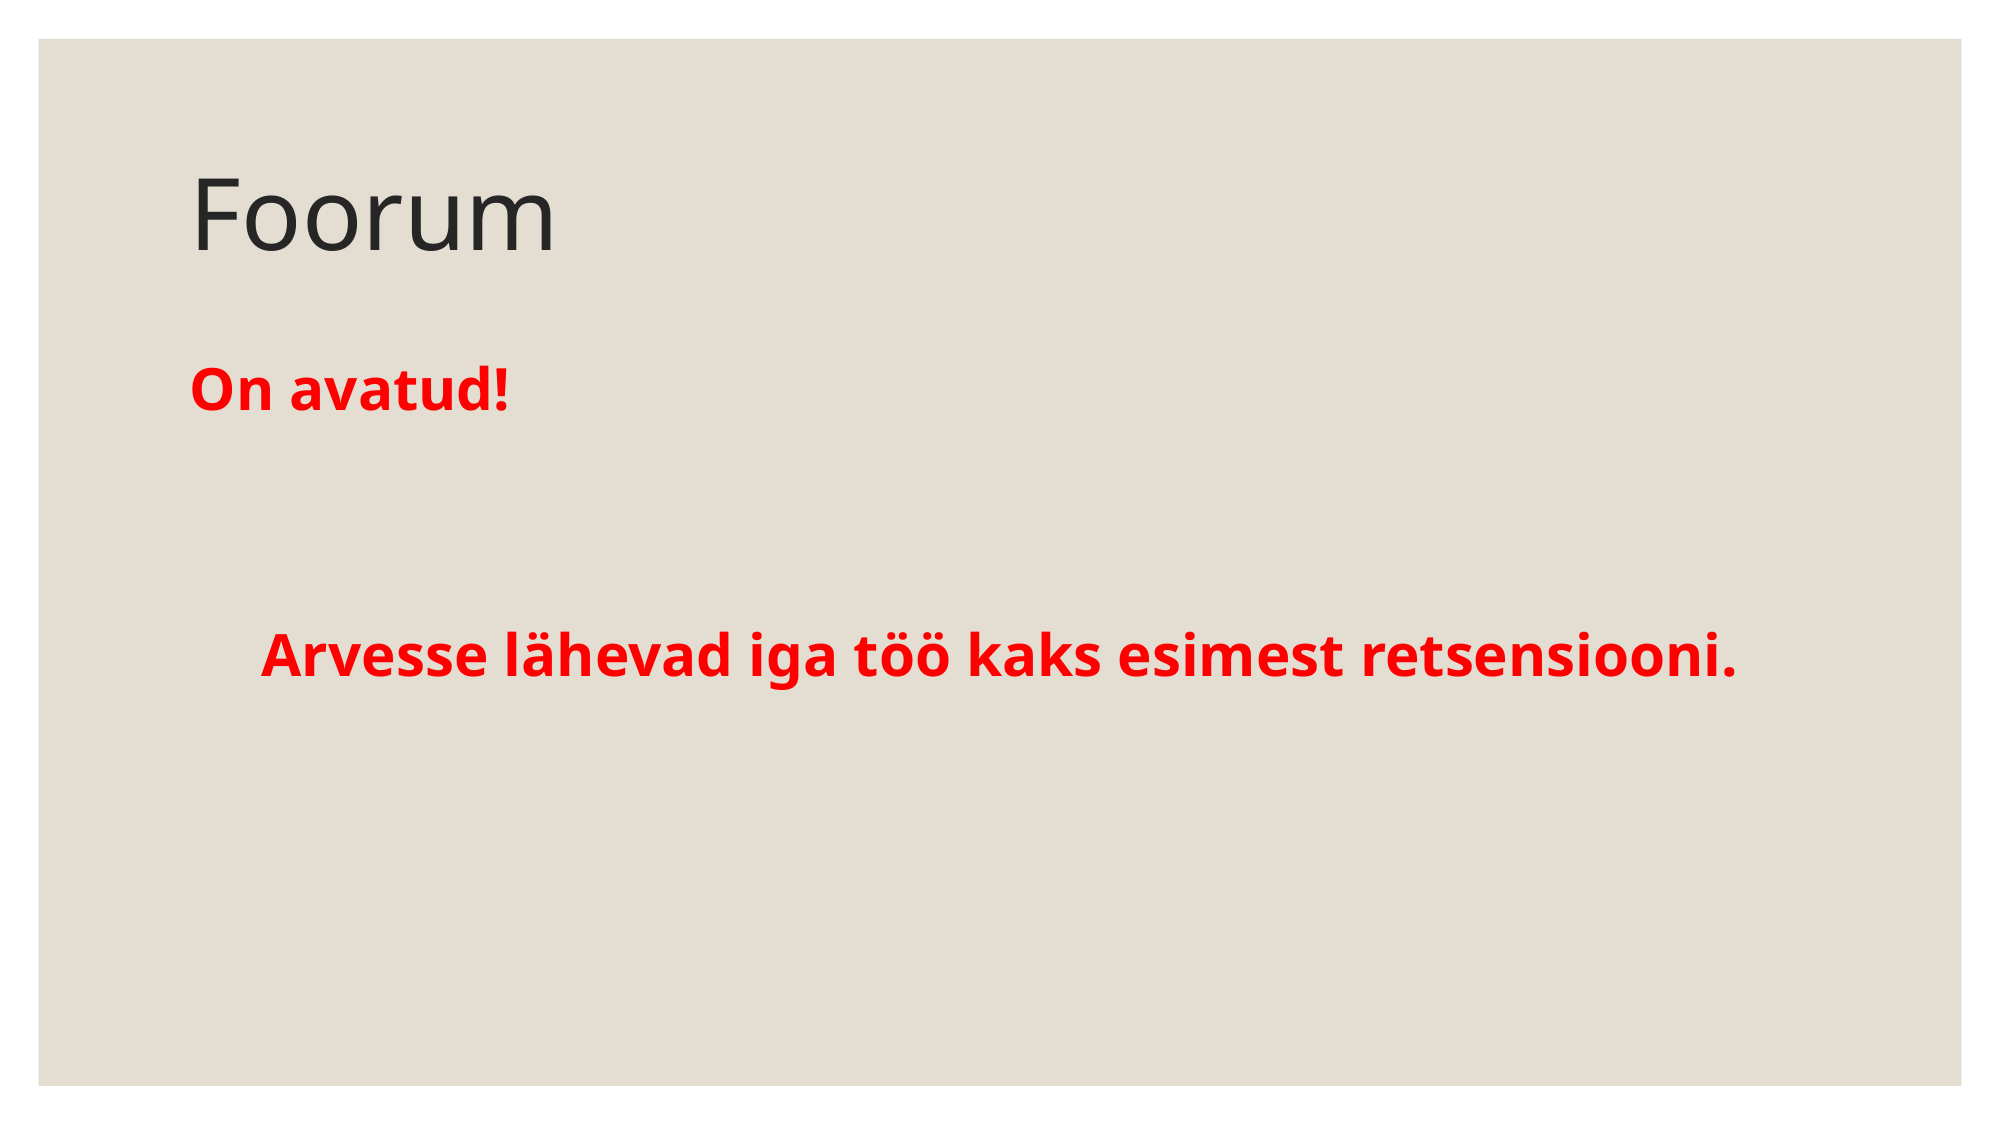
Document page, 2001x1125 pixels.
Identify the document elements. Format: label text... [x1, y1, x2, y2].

list On avatud! Arvesse lähevad iga töö kaks esimest retsensiooni. [174, 345, 1825, 990]
title Foorum [174, 105, 1825, 331]
